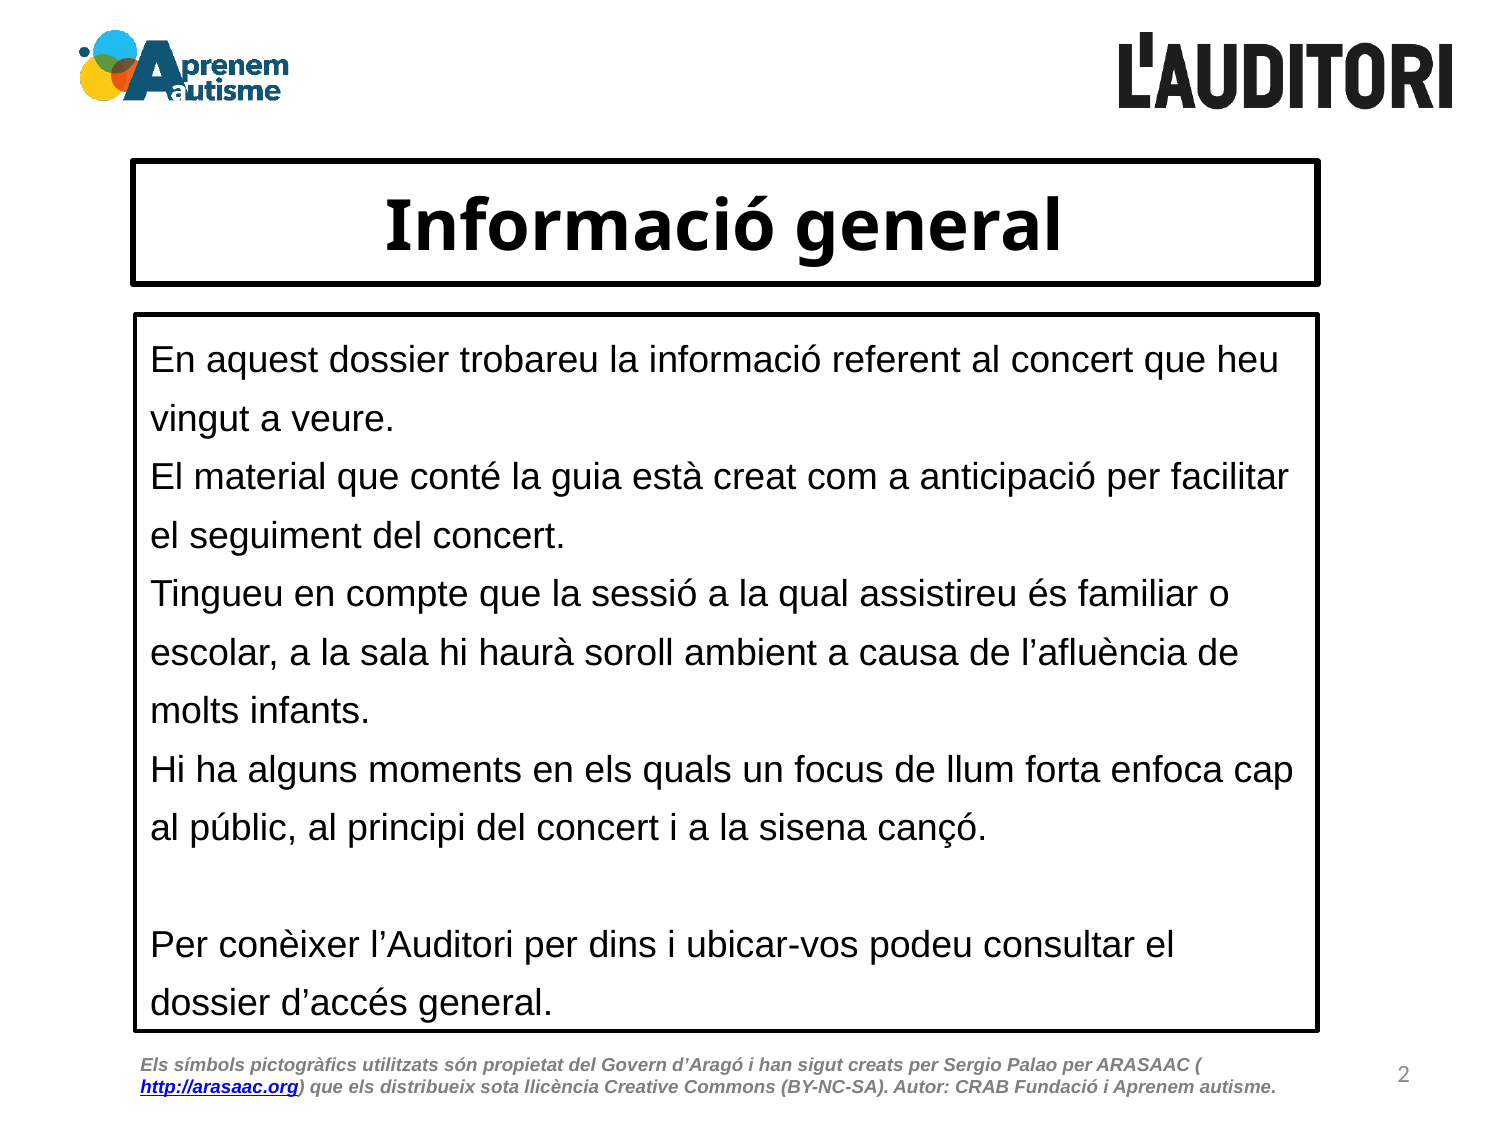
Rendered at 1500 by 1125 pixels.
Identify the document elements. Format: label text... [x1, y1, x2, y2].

text_box En aquest dossier trobareu la informació referent al concert que heu vingut a veure. El material que conté la guia està creat com a anticipació per facilitar el seguiment del concert. Tingueu en compte que la sessió a la qual assistireu és familiar o escolar, a la sala hi haurà soroll ambient a causa de l’afluència de molts infants. Hi ha alguns moments en els quals un focus de llum forta enfoca cap al públic, al principi del concert i a la sisena cançó. Per conèixer l’Auditori per dins i ubicar-vos podeu consultar el dossier d’accés general. [135, 314, 1318, 1031]
picture [1092, 14, 1477, 127]
slide_number 2 [1074, 1042, 1425, 1103]
title Informació general [132, 160, 1318, 285]
text_box Els símbols pictogràfics utilitzats són propietat del Govern d’Aragó i han sigut creats per Sergio Palao per ARASAAC (http://arasaac.org) que els distribueix sota llicència Creative Commons (BY-NC-SA). Autor: CRAB Fundació i Aprenem autisme. [132, 1045, 1318, 1106]
picture [57, 16, 309, 114]
